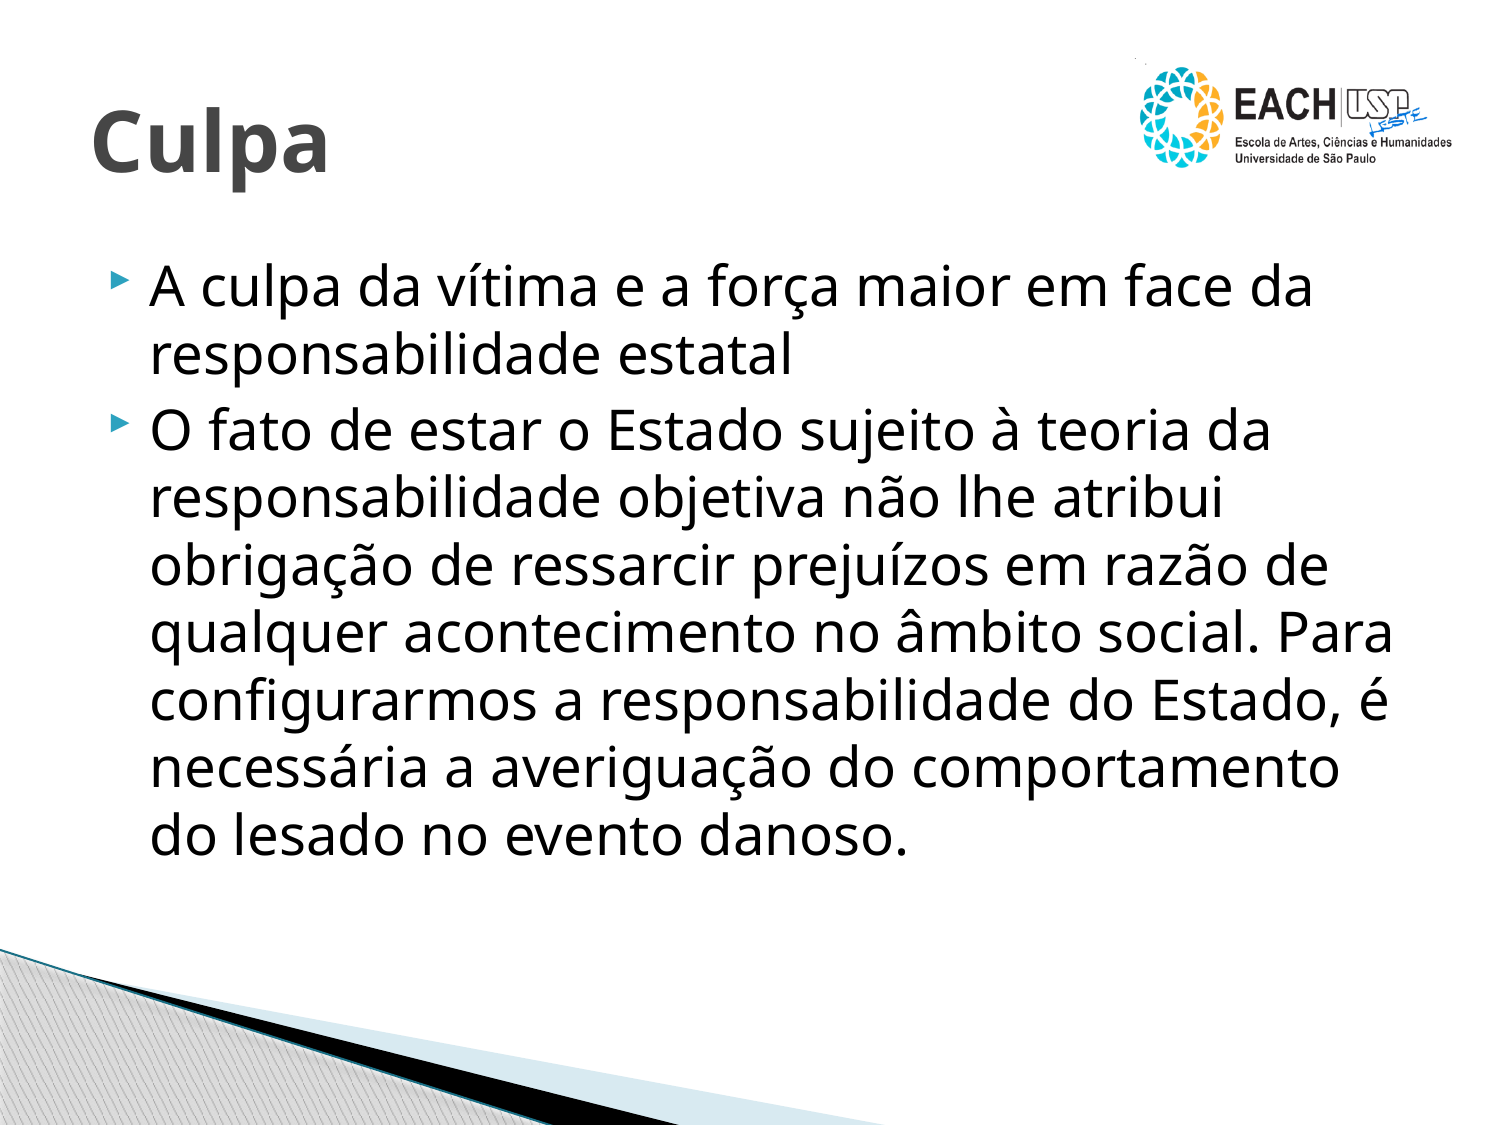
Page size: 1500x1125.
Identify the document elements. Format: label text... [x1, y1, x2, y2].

list A culpa da vítima e a força maior em face da responsabilidade estatal O fato de estar o Estado sujeito à teoria da responsabilidade objetiva não lhe atribui obrigação de ressarcir prejuízos em razão de qualquer acontecimento no âmbito social. Para configurarmos a responsabilidade do Estado, é necessária a averiguação do comportamento do lesado no evento danoso. [75, 243, 1425, 986]
title Culpa [75, 45, 1425, 233]
picture [1425, 54, 1480, 196]
